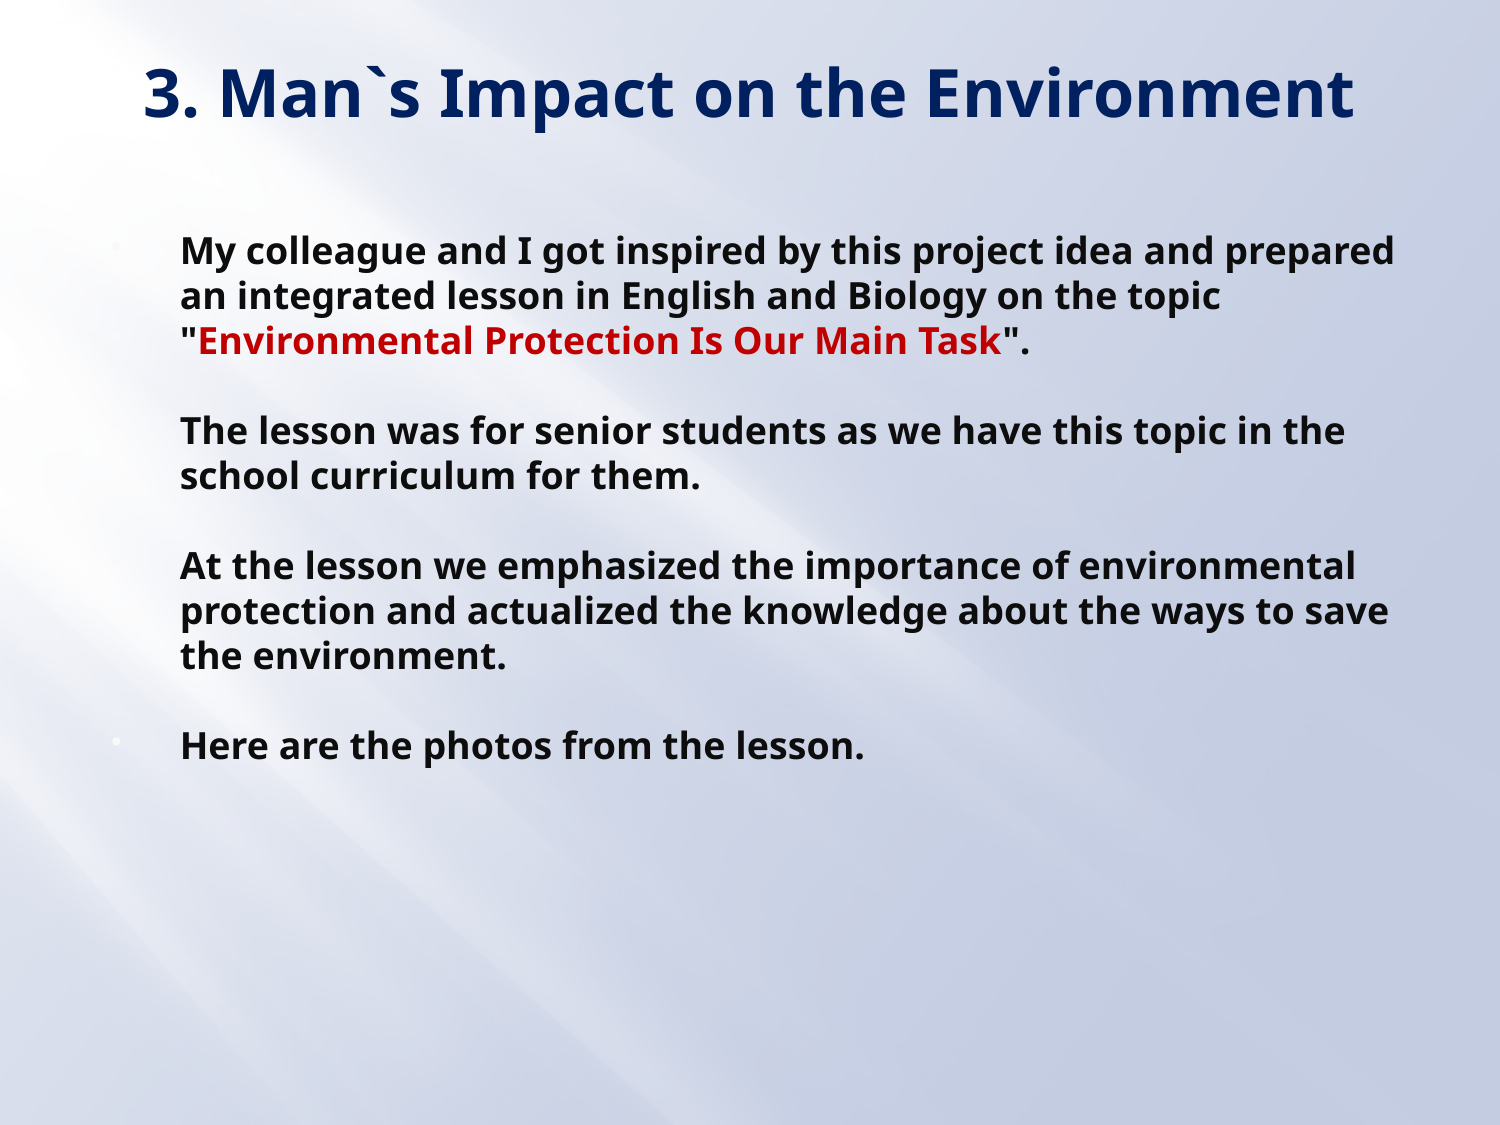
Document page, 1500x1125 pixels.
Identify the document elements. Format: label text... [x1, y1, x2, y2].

title 3. Man`s Impact on the Environment [75, 30, 1425, 232]
list My colleague and I got inspired by this project idea and prepared an integrated lesson in English and Biology on the topic "Environmental Protection Is Our Main Task". The lesson was for senior students as we have this topic in the school curriculum for them. At the lesson we emphasized the importance of environmental protection and actualized the knowledge about the ways to save the environment. Here are the photos from the lesson. [75, 232, 1425, 504]
